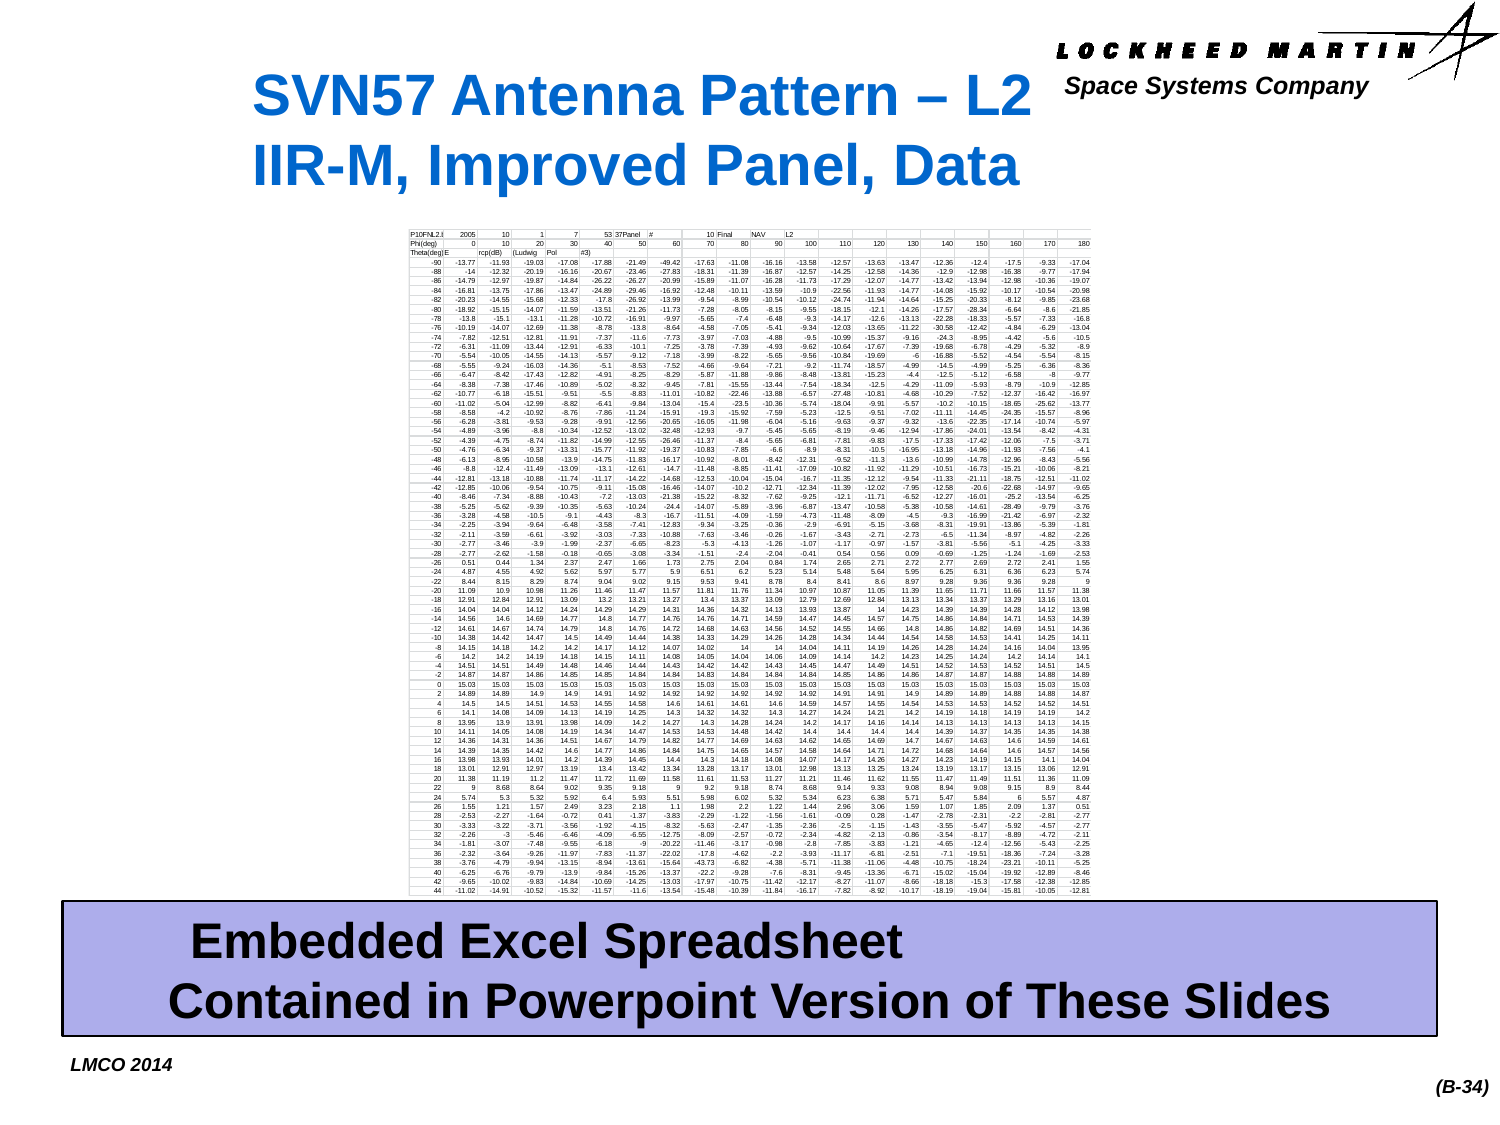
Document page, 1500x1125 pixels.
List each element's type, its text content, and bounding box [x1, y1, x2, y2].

picture [1050, 0, 1500, 99]
text_box Embedded Excel Spreadsheet Contained in Powerpoint Version of These Slides [62, 901, 1438, 1036]
picture [1315, 83, 1321, 92]
text_box SVN57 Antenna Pattern – L2 IIR-M, Improved Panel, Data [237, 49, 1125, 205]
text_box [408, 228, 1092, 897]
